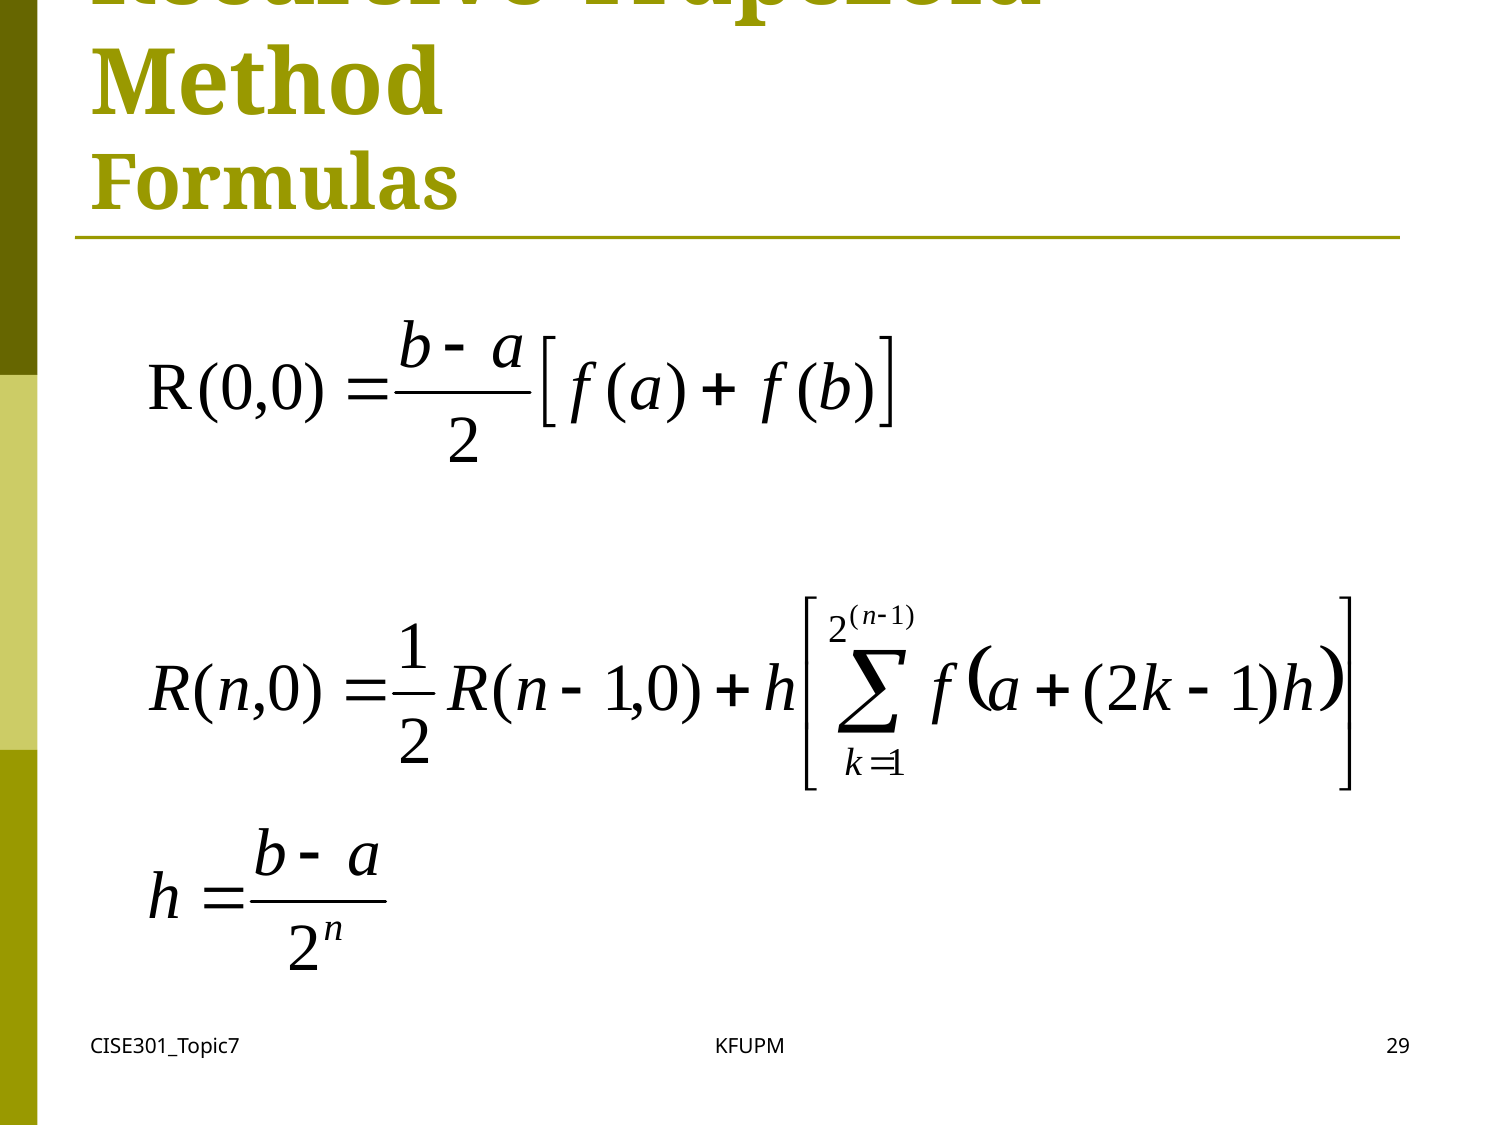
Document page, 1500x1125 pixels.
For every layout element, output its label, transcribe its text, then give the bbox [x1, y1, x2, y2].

slide_number CISE301_Topic7 [74, 1024, 426, 1101]
title Recursive Trapezoid Method Formulas [74, 45, 1426, 233]
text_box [137, 299, 1376, 987]
footer KFUPM [512, 1024, 988, 1101]
slide_number 29 [1074, 1024, 1426, 1101]
